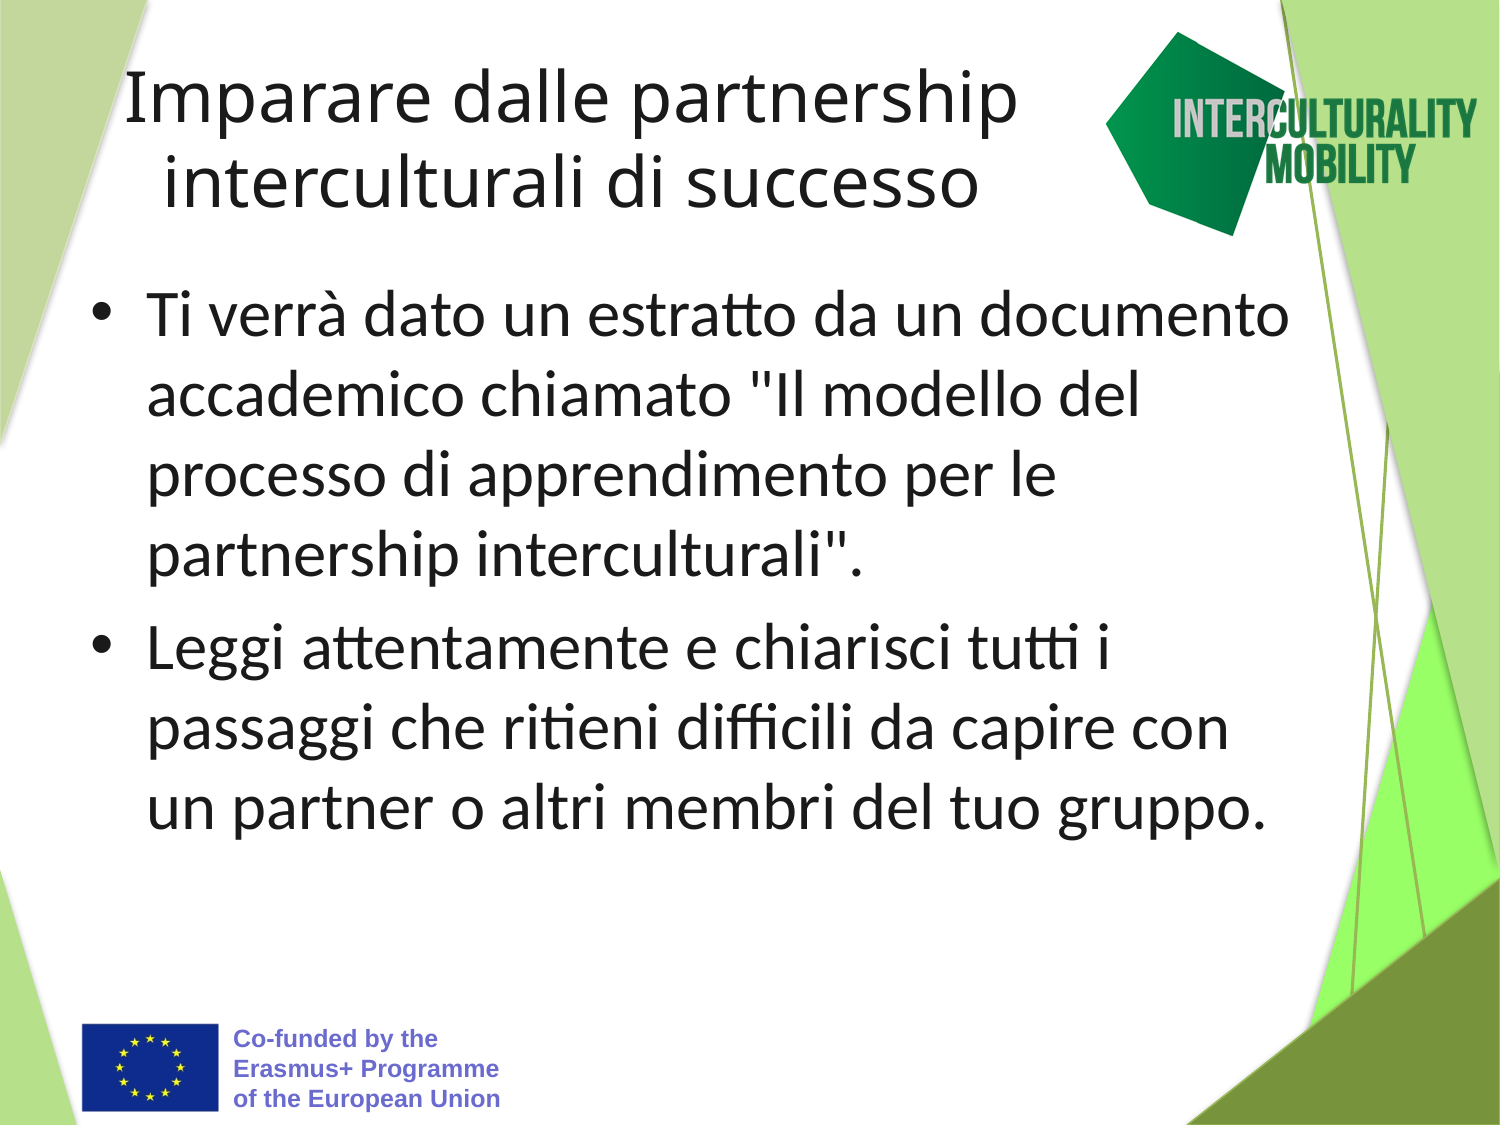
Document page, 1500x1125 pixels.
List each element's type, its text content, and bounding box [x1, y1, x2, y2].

picture [53, 999, 243, 1125]
picture [238, 1096, 243, 1105]
list Ti verrà dato un estratto da un documento accademico chiamato "Il modello del processo di apprendimento per le partnership interculturali". Leggi attentamente e chiarisci tutti i passaggi che ritieni difficili da capire con un partner o altri membri del tuo gruppo. [75, 262, 1329, 1005]
title Imparare dalle partnership interculturali di successo [17, 42, 1128, 231]
picture [238, 1032, 243, 1044]
picture [1104, 30, 1477, 237]
